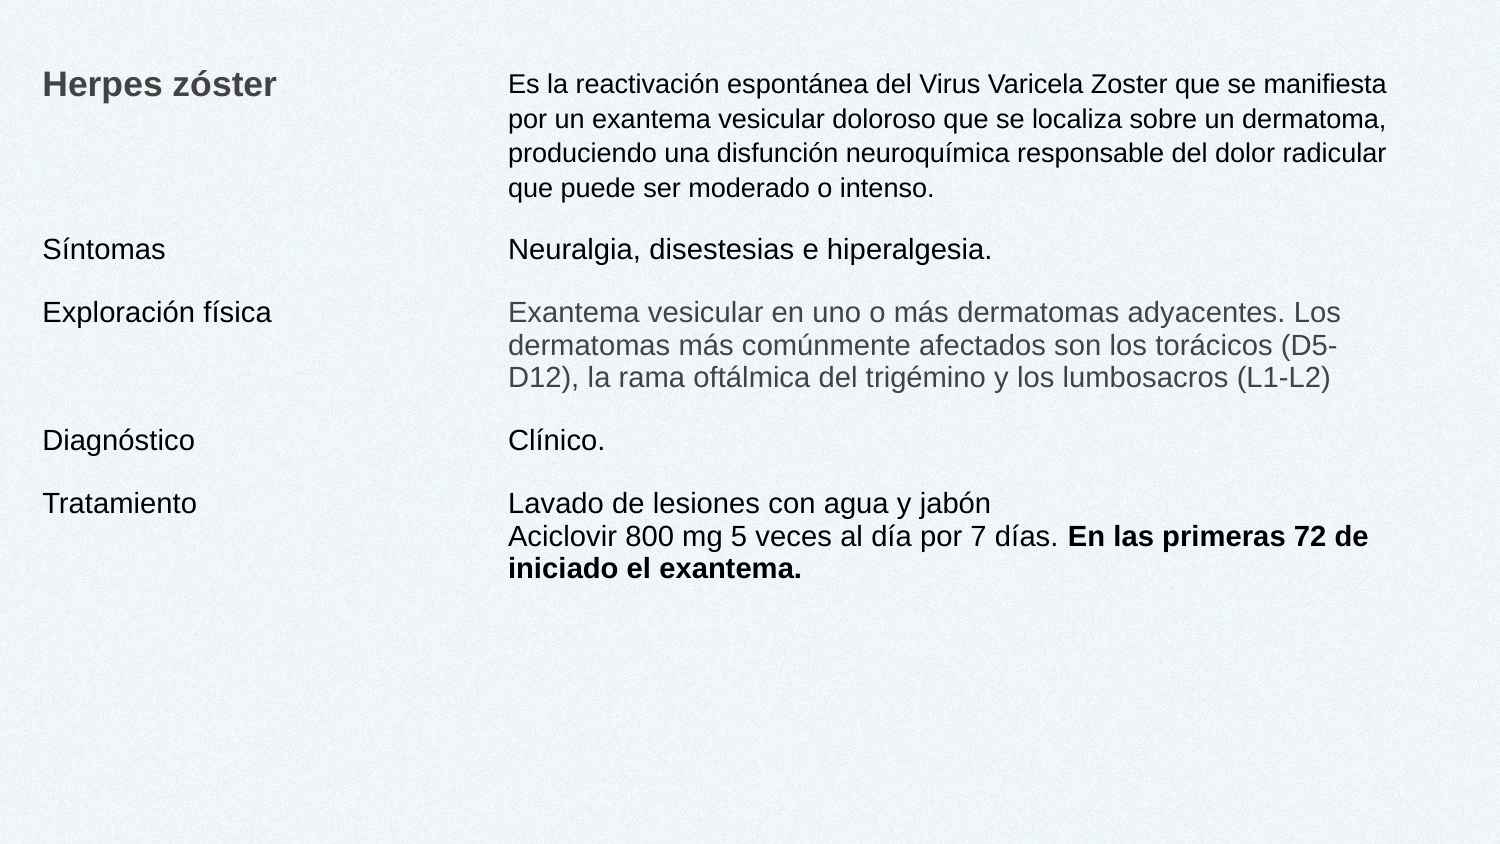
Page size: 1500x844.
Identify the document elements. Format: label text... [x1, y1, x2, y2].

table_cell Exploración física [27, 281, 493, 409]
table_cell Neuralgia, disestesias e hiperalgesia. [493, 218, 1425, 281]
table_cell Clínico. [493, 409, 1425, 472]
table_cell Exantema vesicular en uno o más dermatomas adyacentes. Los dermatomas más comúnmente afectados son los torácicos (D5-D12), la rama oftálmica del trigémino y los lumbosacros (L1-L2) [493, 281, 1425, 409]
table_header Herpes zóster [27, 49, 493, 218]
table_cell Tratamiento [27, 472, 493, 633]
table_cell Síntomas [27, 218, 493, 281]
table_cell Diagnóstico [27, 409, 493, 472]
table_header Es la reactivación espontánea del Virus Varicela Zoster que se manifiesta por un exantema vesicular doloroso que se localiza sobre un dermatoma, produciendo una disfunción neuroquímica responsable del dolor radicular que puede ser moderado o intenso. [493, 49, 1425, 218]
picture [0, 0, 1500, 844]
table_cell Lavado de lesiones con agua y jabón Aciclovir 800 mg 5 veces al día por 7 días. En las primeras 72 de iniciado el exantema. [493, 472, 1425, 633]
